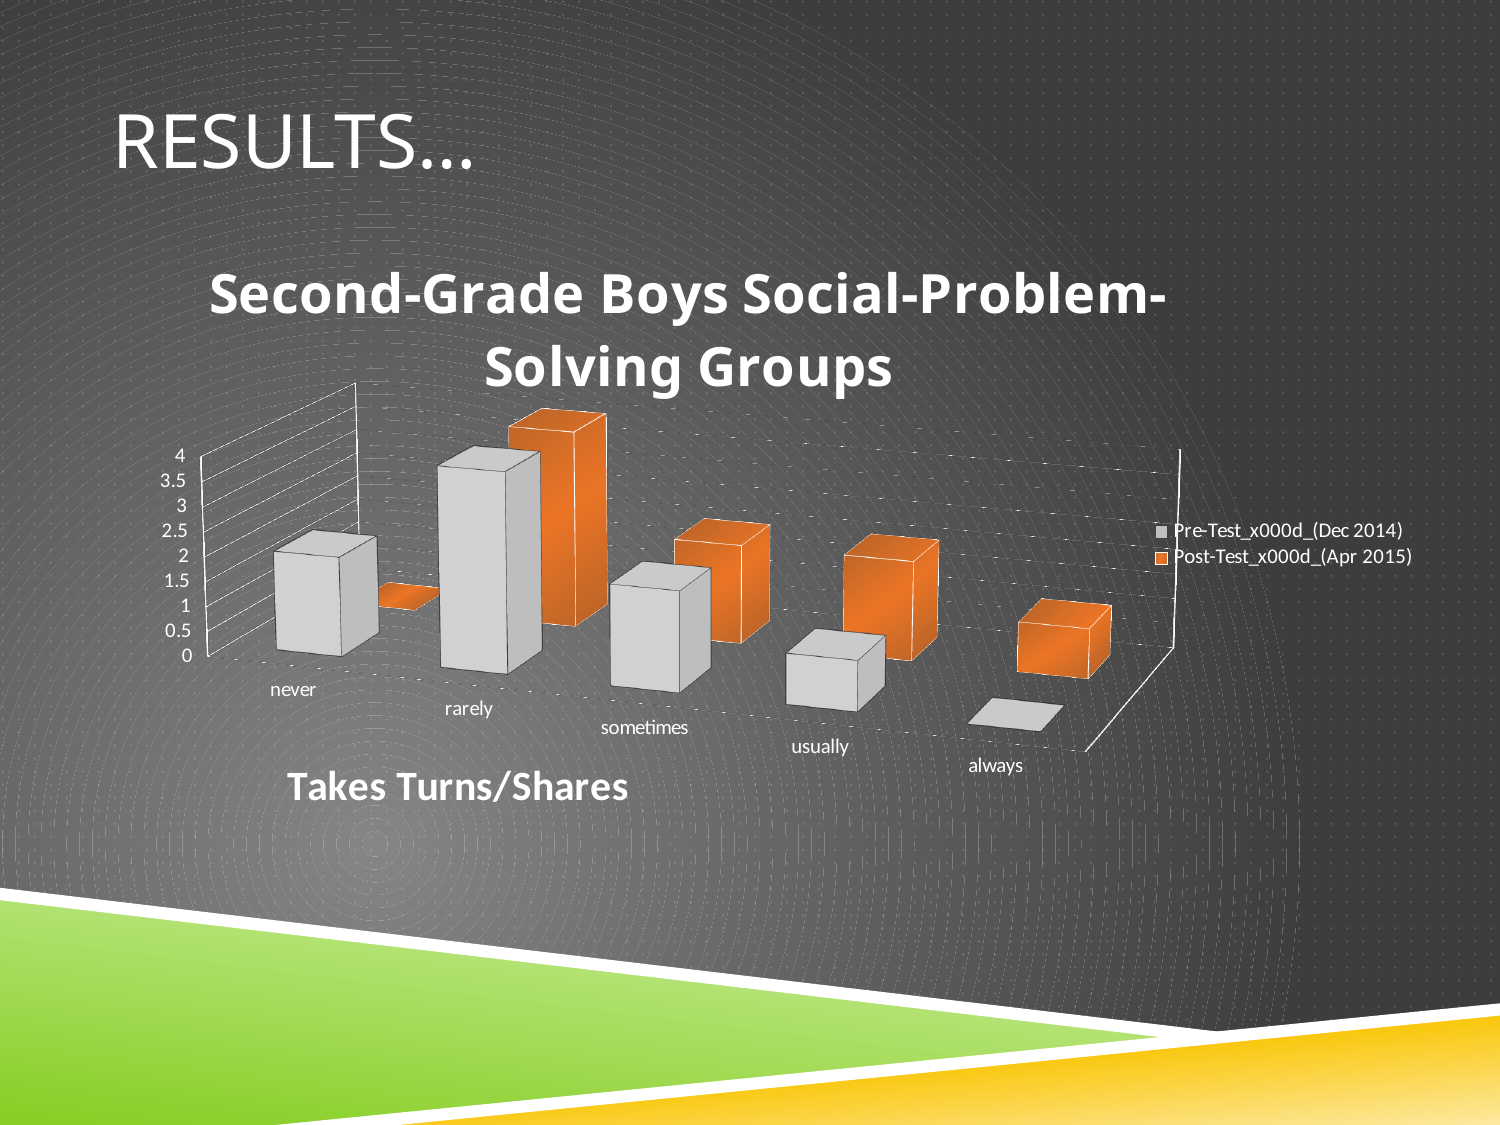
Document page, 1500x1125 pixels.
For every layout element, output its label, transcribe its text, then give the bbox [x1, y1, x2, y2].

title Results… [112, 45, 1388, 193]
chart [55, 193, 1433, 898]
